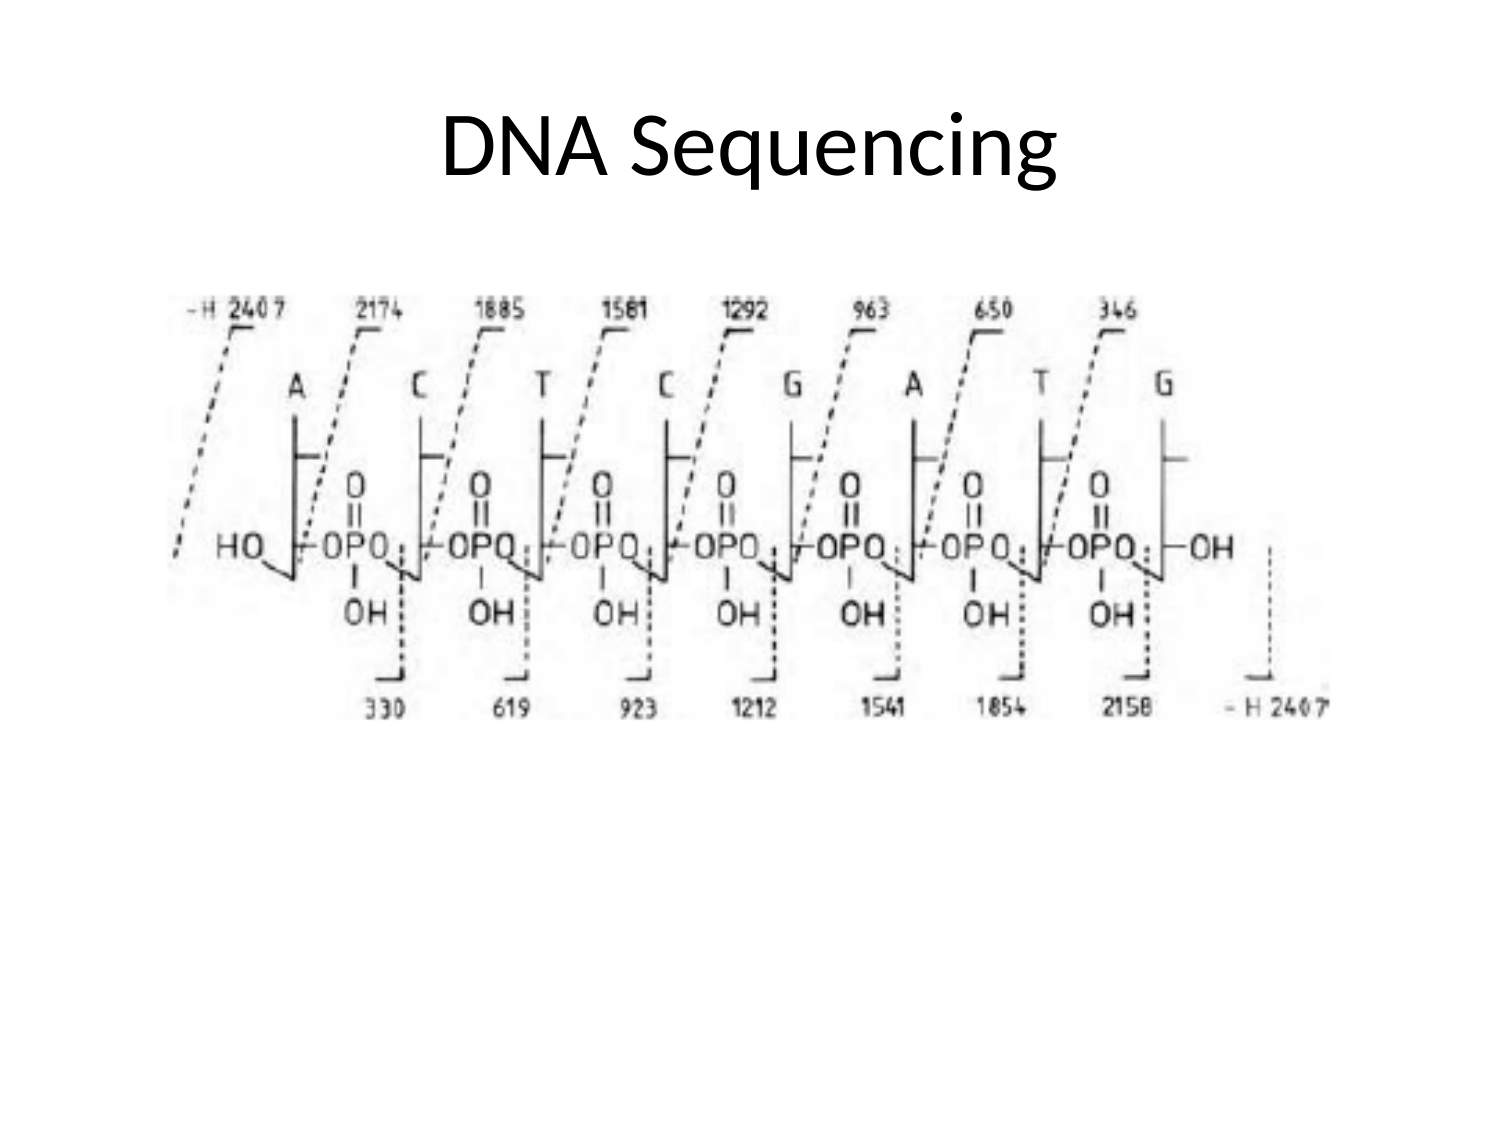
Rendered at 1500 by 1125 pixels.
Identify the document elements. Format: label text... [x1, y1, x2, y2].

picture [160, 279, 1344, 734]
title DNA Sequencing [75, 45, 1425, 233]
